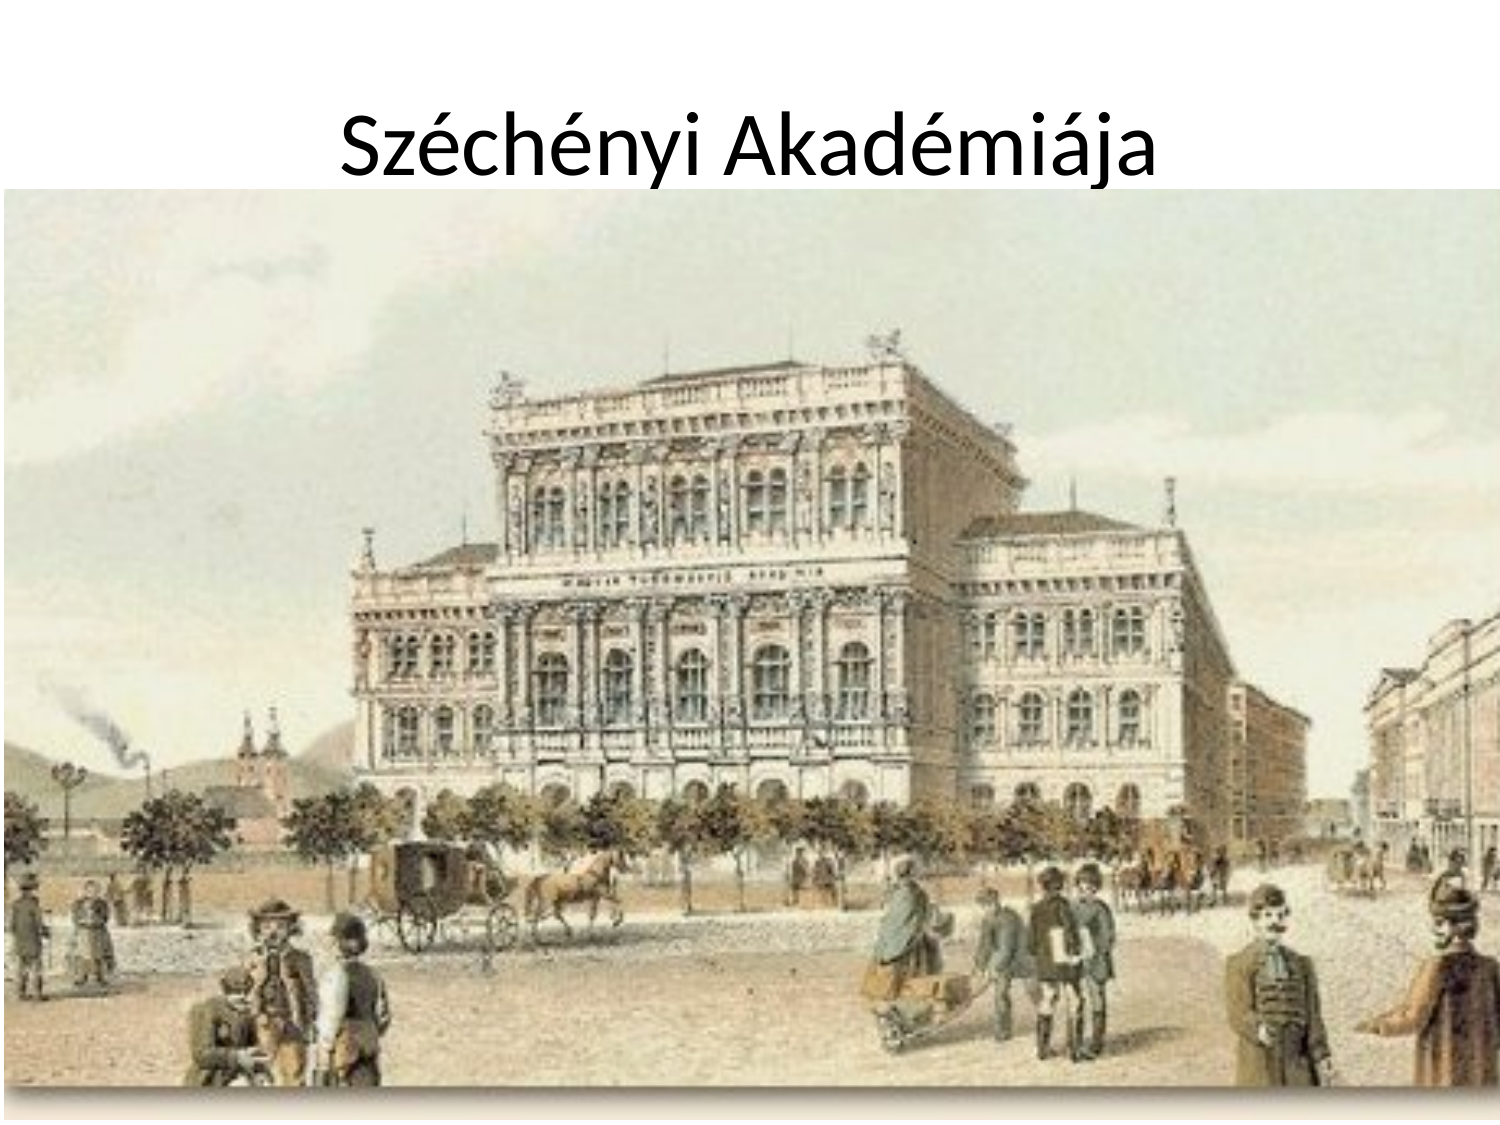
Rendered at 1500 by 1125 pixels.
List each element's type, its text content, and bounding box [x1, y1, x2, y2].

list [4, 189, 1500, 1120]
title Széchényi Akadémiája [75, 45, 1425, 188]
